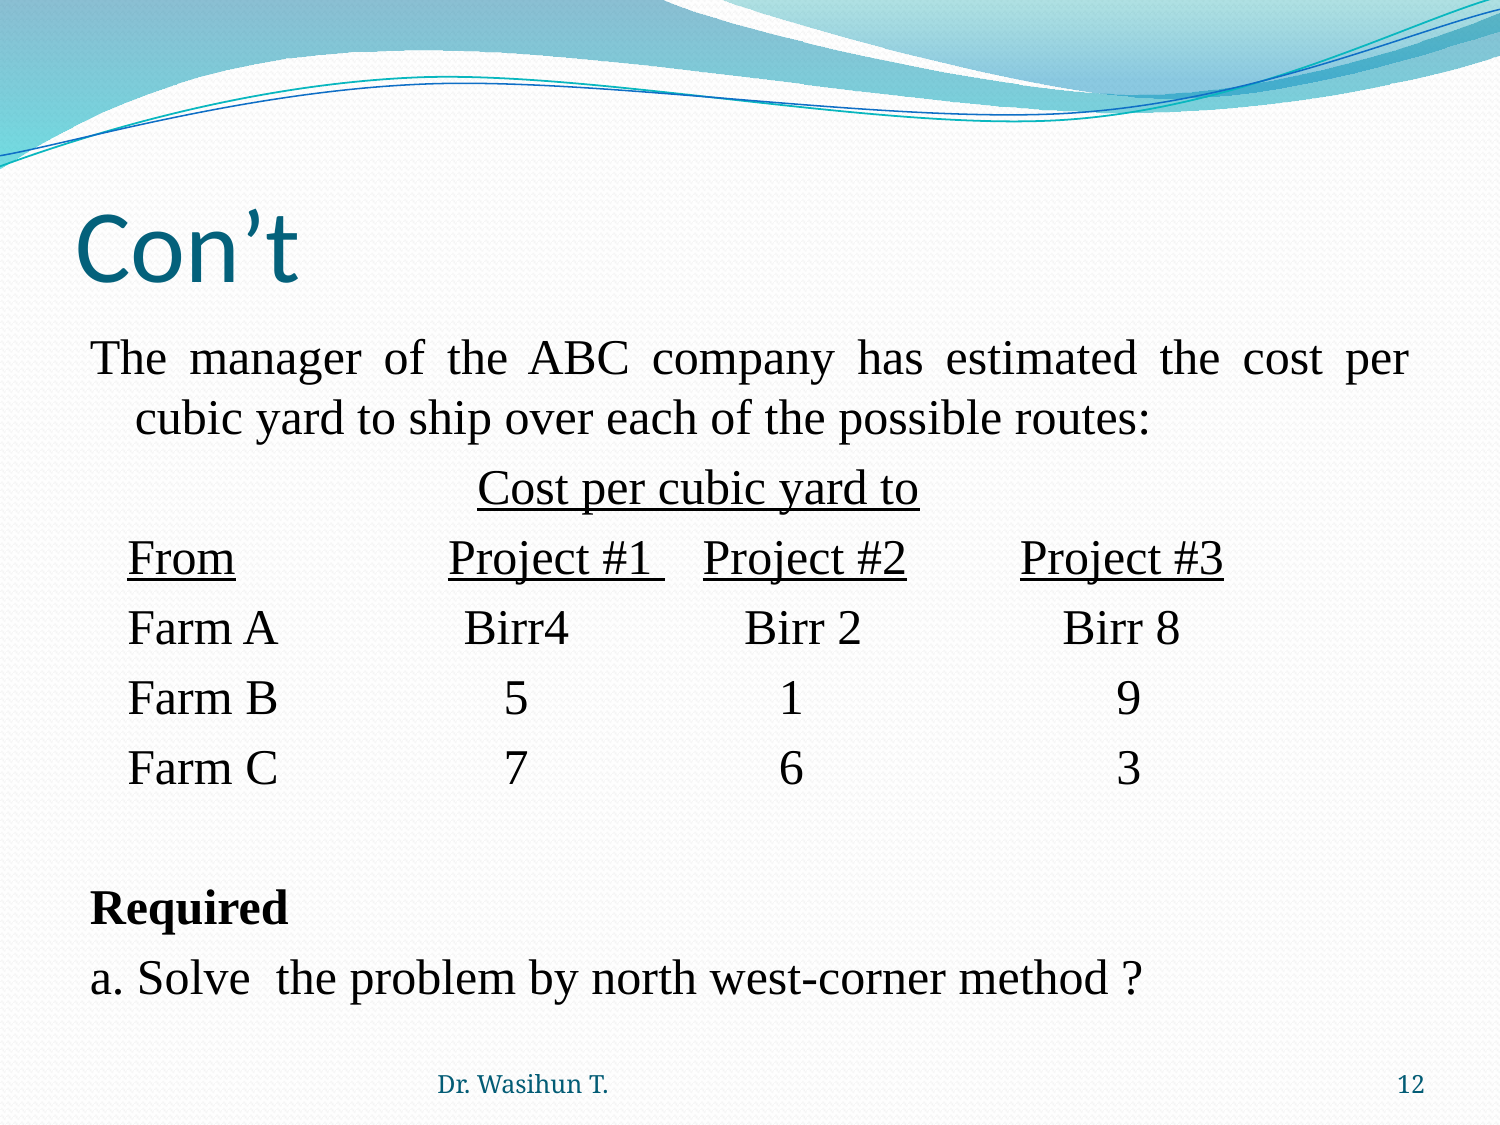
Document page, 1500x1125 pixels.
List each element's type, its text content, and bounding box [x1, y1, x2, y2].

list The manager of the ABC company has estimated the cost per cubic yard to ship over each of the possible routes: Cost per cubic yard to From Project #1 Project #2 Project #3 Farm A Birr4 Birr 2 Birr 8 Farm B 5 1 9 Farm C 7 6 3 Required a. Solve the problem by north west-corner method ? [75, 317, 1425, 1038]
slide_number 12 [1299, 1042, 1425, 1103]
title Con’t [75, 115, 1425, 303]
footer Dr. Wasihun T. [437, 1042, 988, 1103]
